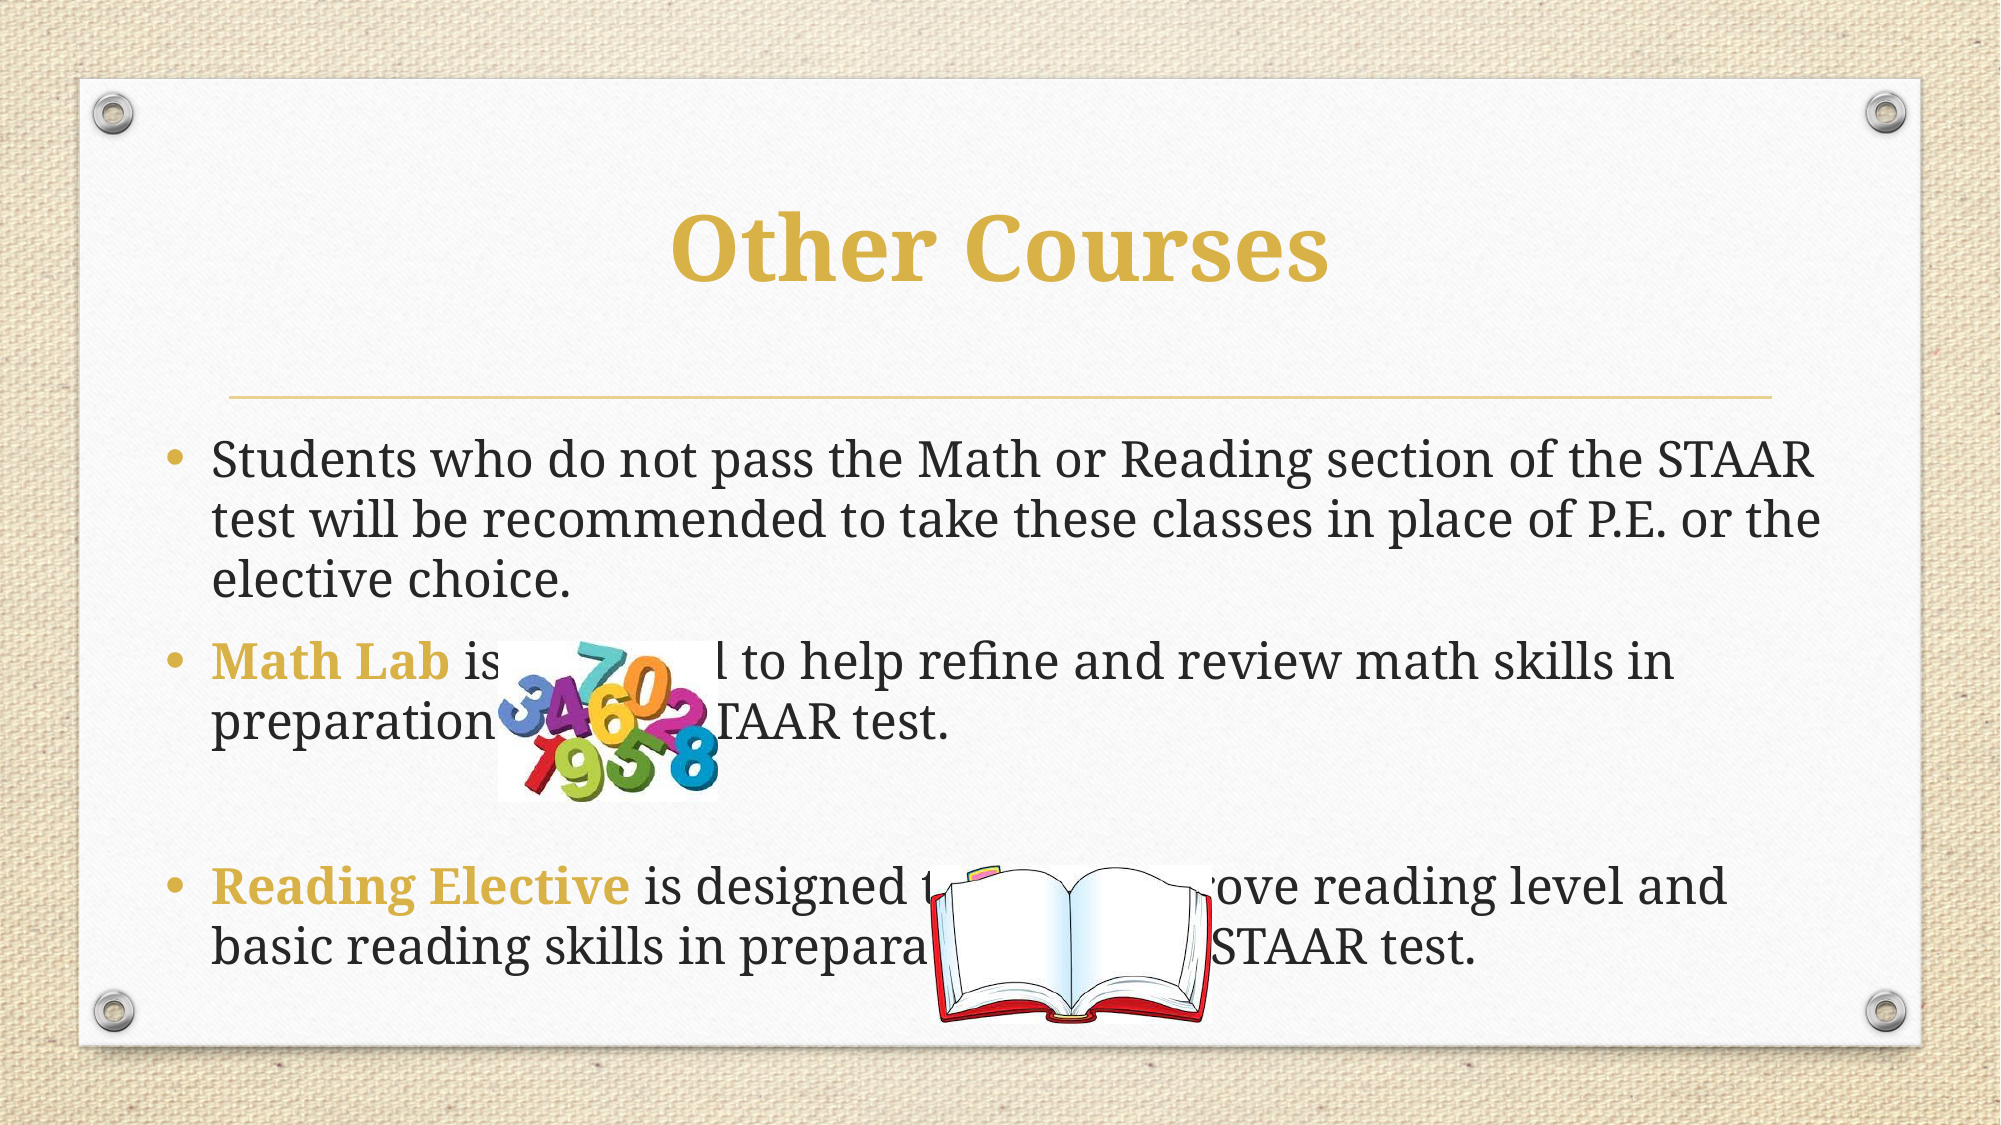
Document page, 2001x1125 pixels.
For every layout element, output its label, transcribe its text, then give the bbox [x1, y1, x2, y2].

list Students who do not pass the Math or Reading section of the STAAR test will be recommended to take these classes in place of P.E. or the elective choice. Math Lab is designed to help refine and review math skills in preparation for the STAAR test. Reading Elective is designed to help improve reading level and basic reading skills in preparation for the STAAR test. [150, 419, 1862, 1024]
picture [0, 0, 2001, 1125]
title Other Courses [212, 161, 1788, 329]
